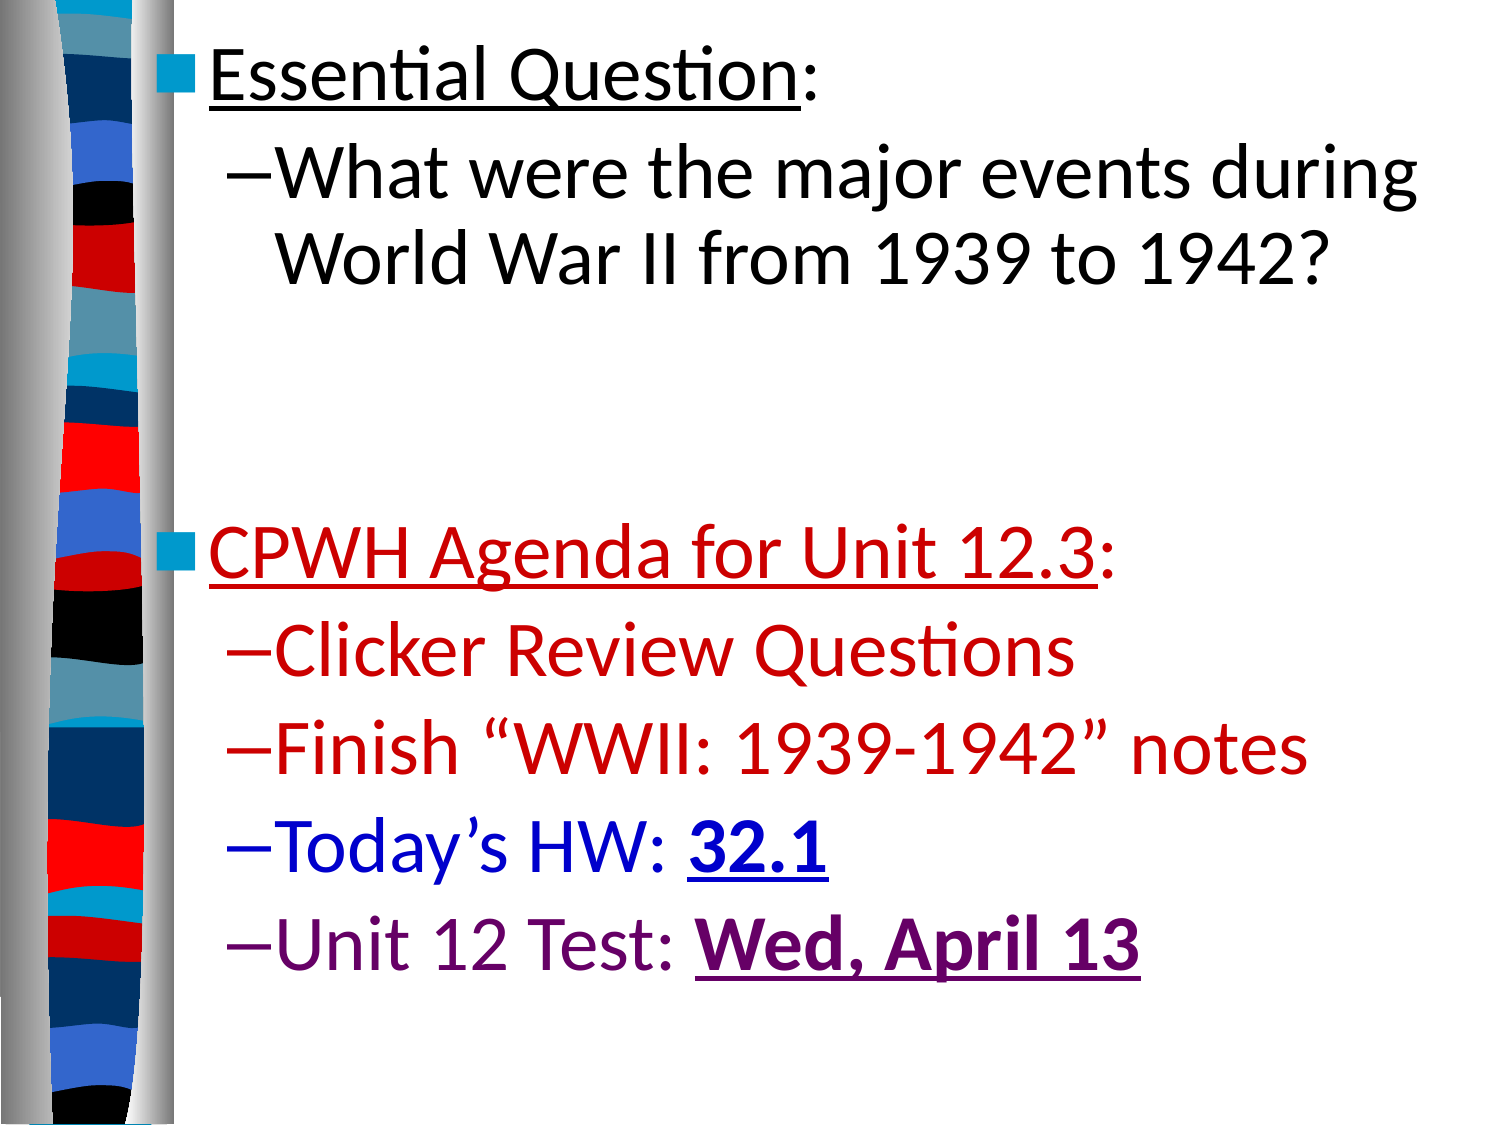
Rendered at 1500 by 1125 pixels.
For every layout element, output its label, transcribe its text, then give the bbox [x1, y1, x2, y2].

list Essential Question: What were the major events during World War II from 1939 to 1942? CPWH Agenda for Unit 12.3: Clicker Review Questions Finish “WWII: 1939-1942” notes Today’s HW: 32.1 Unit 12 Test: Wed, April 13 [137, 24, 1500, 1125]
